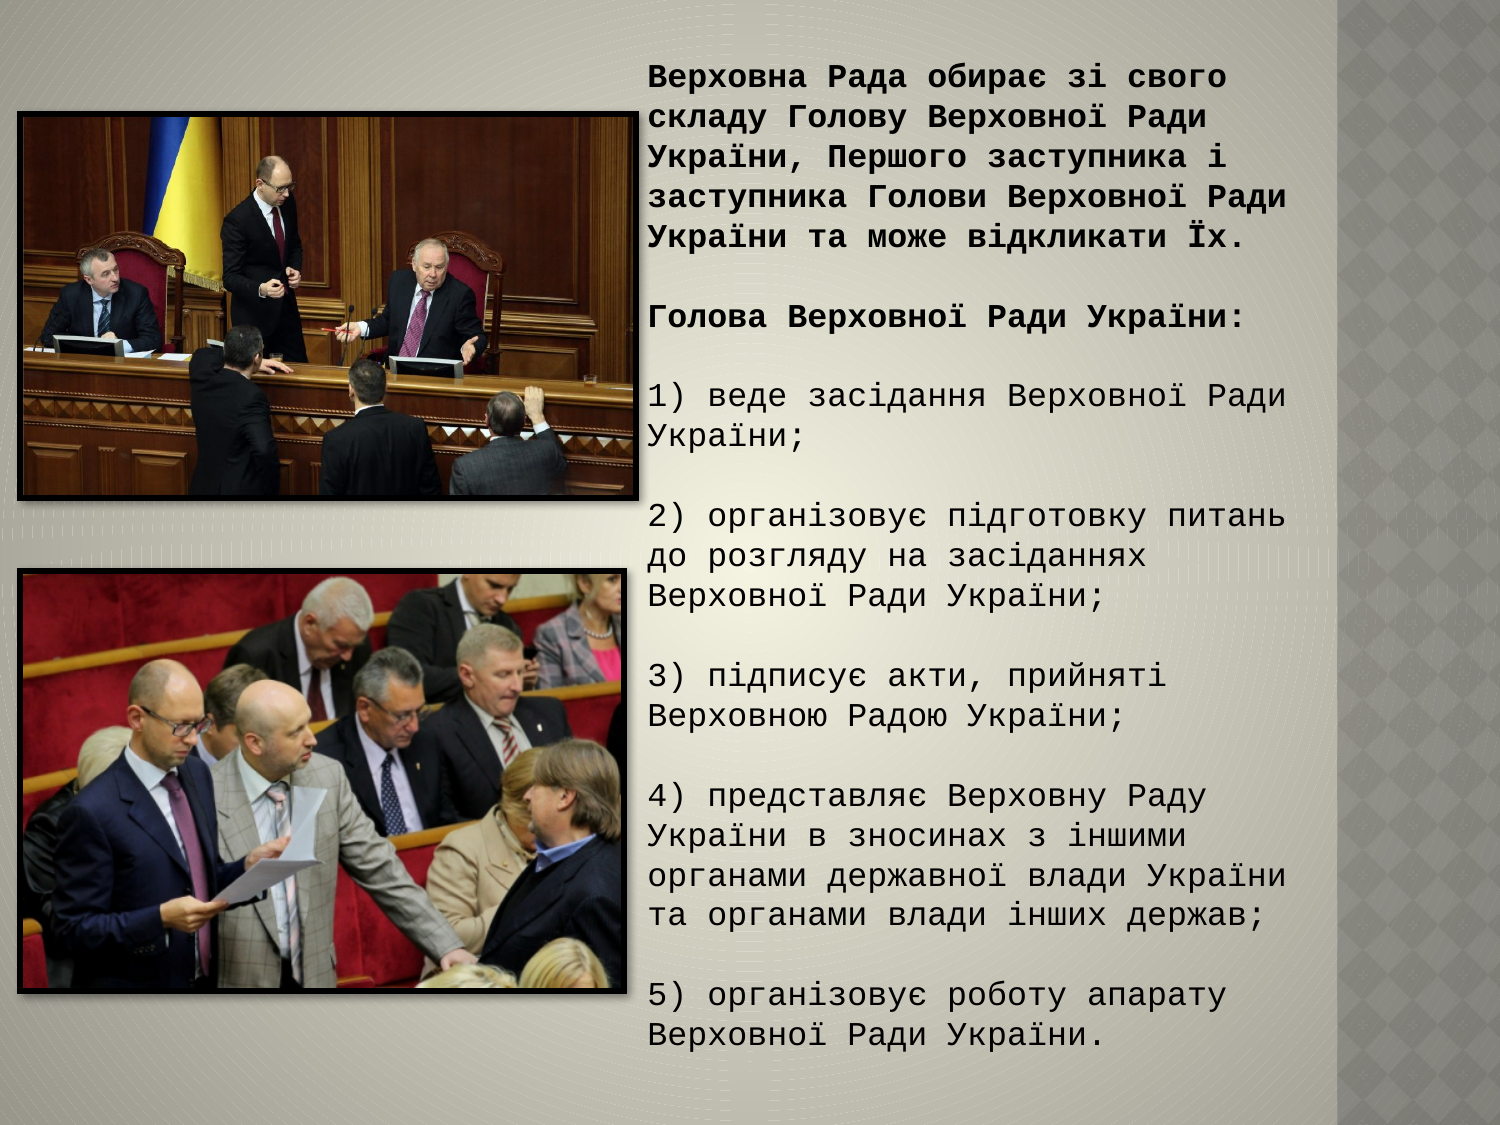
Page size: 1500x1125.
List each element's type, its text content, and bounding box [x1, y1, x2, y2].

picture [22, 573, 622, 988]
text_box Верховна Рада обирає зі свого складу Голову Верховної Ради України, Першого заступника і заступника Голови Верховної Ради України та може відкликати Їх. Голова Верховної Ради України: 1) веде засідання Верховної Ради України; 2) організовує підготовку питань до розгляду на засіданнях Верховної Ради України; 3) підписує акти, прийняті Верховною Радою України; 4) представляє Верховну Раду України в зносинах з іншими органами державної влади України та органами влади інших держав; 5) організовує роботу апарату Верховної Ради України. [632, 46, 1360, 1060]
picture [23, 116, 634, 496]
